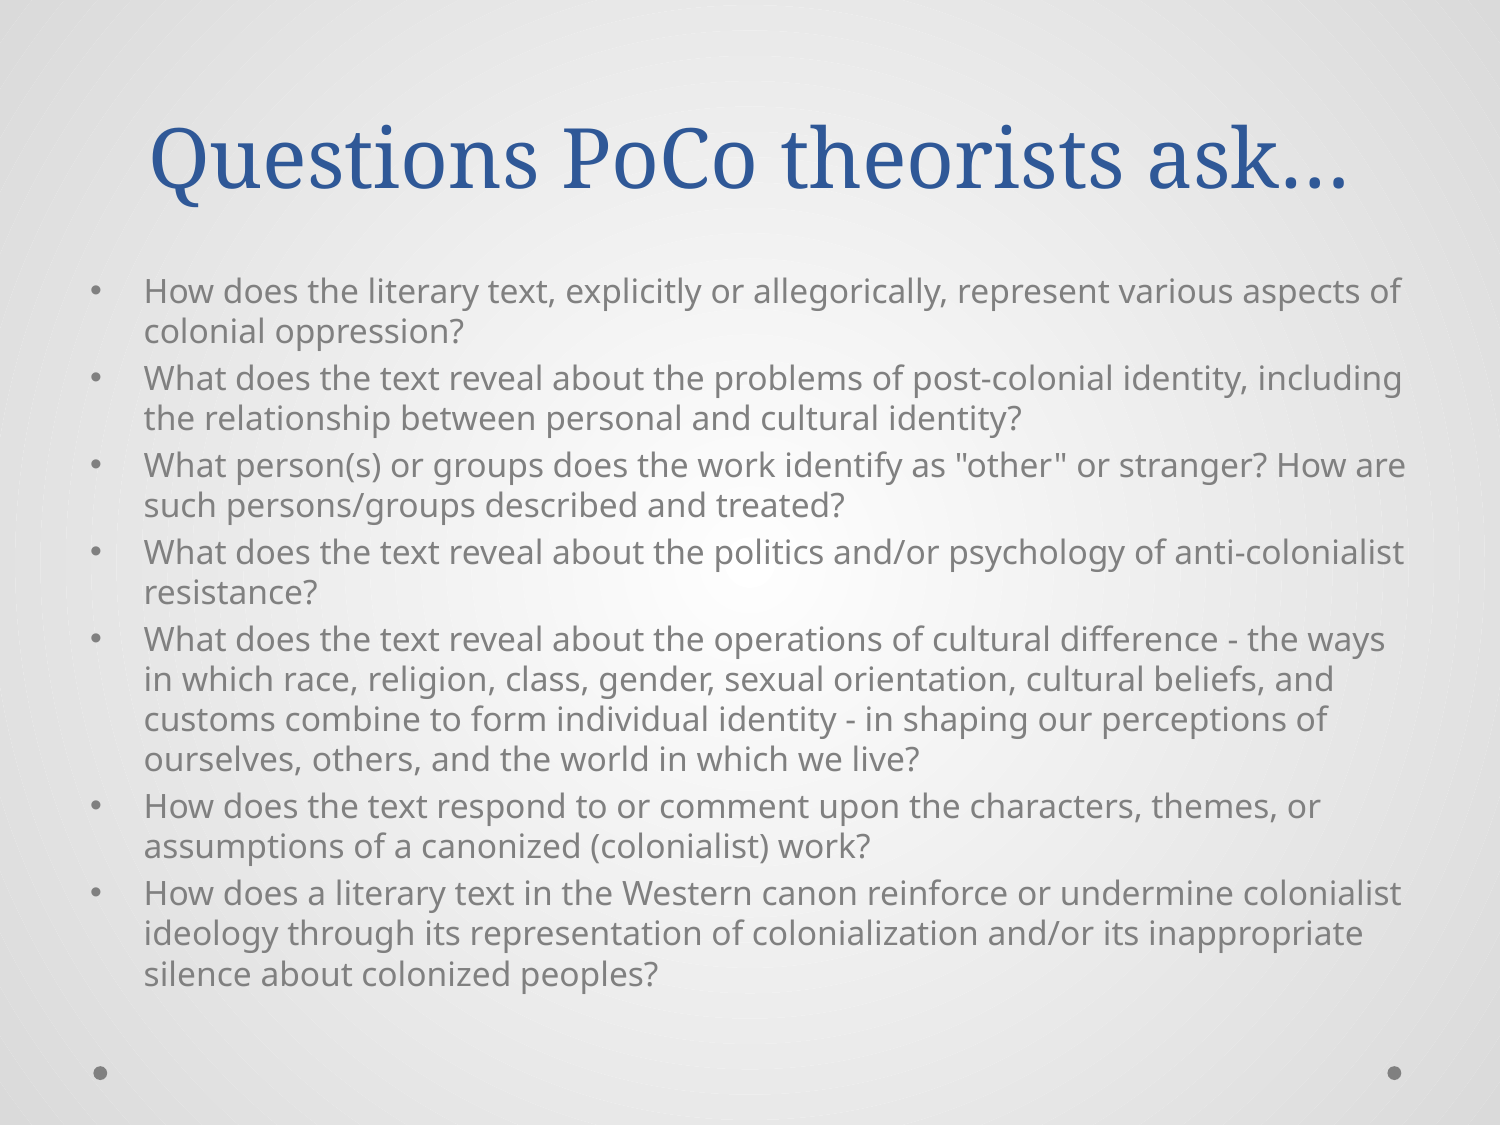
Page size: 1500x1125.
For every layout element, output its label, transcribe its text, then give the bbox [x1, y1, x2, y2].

list How does the literary text, explicitly or allegorically, represent various aspects of colonial oppression? What does the text reveal about the problems of post-colonial identity, including the relationship between personal and cultural identity? What person(s) or groups does the work identify as "other" or stranger? How are such persons/groups described and treated? What does the text reveal about the politics and/or psychology of anti-colonialist resistance? What does the text reveal about the operations of cultural difference - the ways in which race, religion, class, gender, sexual orientation, cultural beliefs, and customs combine to form individual identity - in shaping our perceptions of ourselves, others, and the world in which we live? How does the text respond to or comment upon the characters, themes, or assumptions of a canonized (colonialist) work? How does a literary text in the Western canon reinforce or undermine colonialist ideology through its representation of colonialization and/or its inappropriate silence about colonized peoples? [75, 262, 1425, 1005]
title Questions PoCo theorists ask… [75, 50, 1425, 213]
